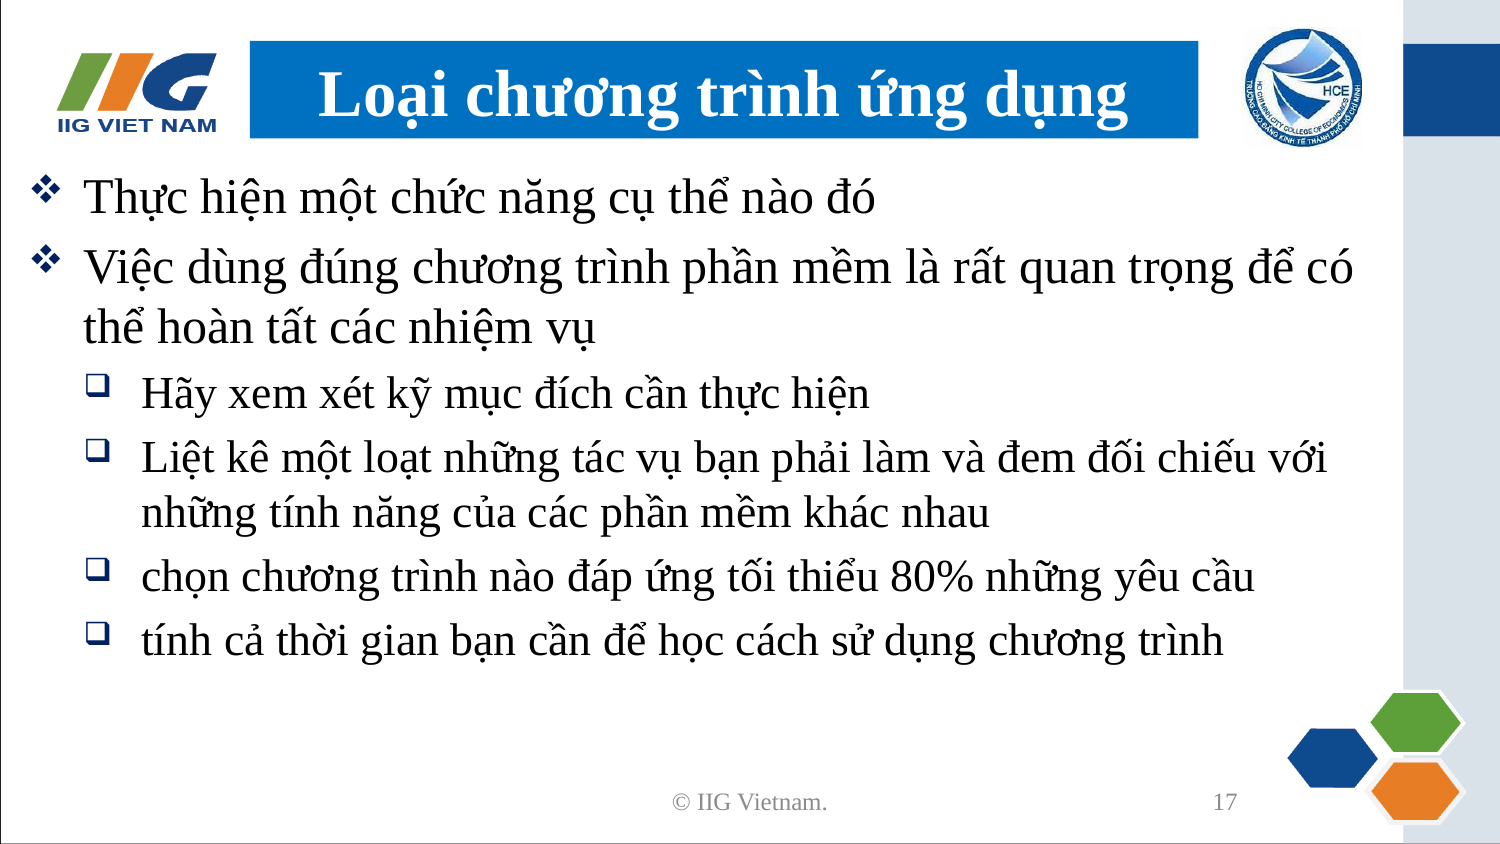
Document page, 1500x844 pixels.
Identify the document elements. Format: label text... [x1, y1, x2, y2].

picture [0, 0, 1500, 844]
footer © IIG Vietnam. [512, 778, 988, 823]
list Thực hiện một chức năng cụ thể nào đó Việc dùng đúng chương trình phần mềm là rất quan trọng để có thể hoàn tất các nhiệm vụ Hãy xem xét kỹ mục đích cần thực hiện Liệt kê một loạt những tác vụ bạn phải làm và đem đối chiếu với những tính năng của các phần mềm khác nhau chọn chương trình nào đáp ứng tối thiểu 80% những yêu cầu tính cả thời gian bạn cần để học cách sử dụng chương trình [13, 156, 1400, 768]
title Loại chương trình ứng dụng [249, 40, 1199, 139]
slide_number 17 [1050, 778, 1400, 823]
